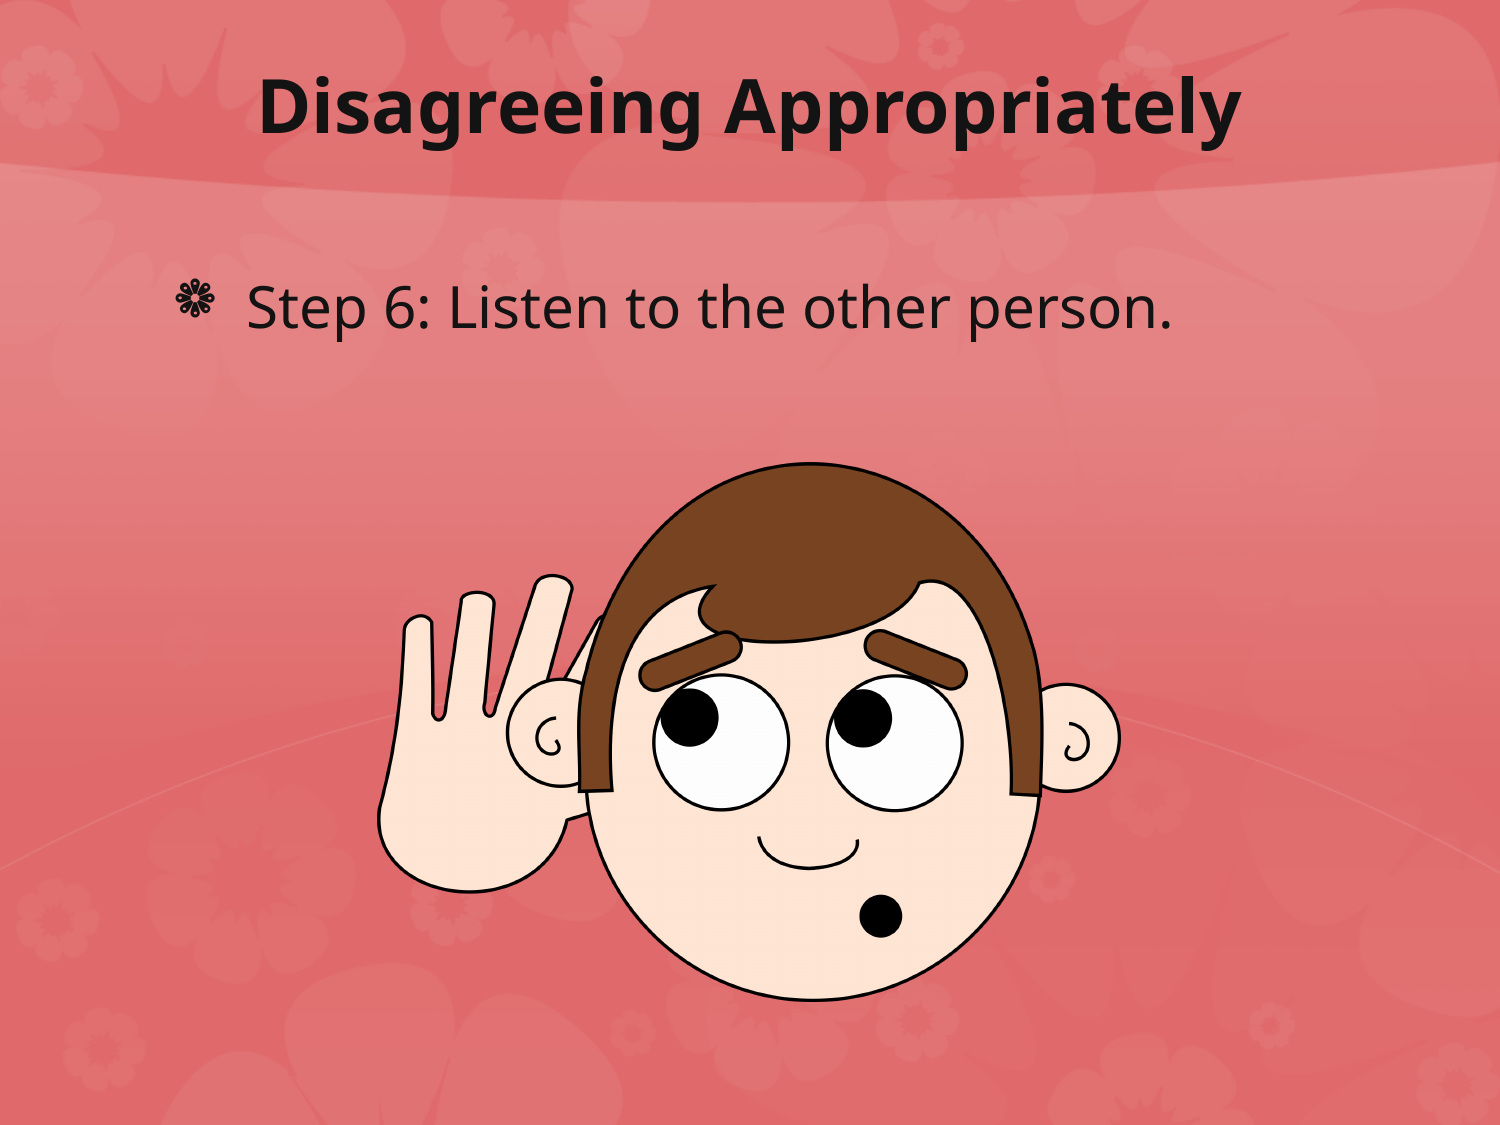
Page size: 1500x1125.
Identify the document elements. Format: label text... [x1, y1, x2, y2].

picture [0, 0, 1500, 1125]
list Step 6: Listen to the other person. [156, 262, 1344, 967]
title Disagreeing Appropriately [127, 14, 1372, 203]
